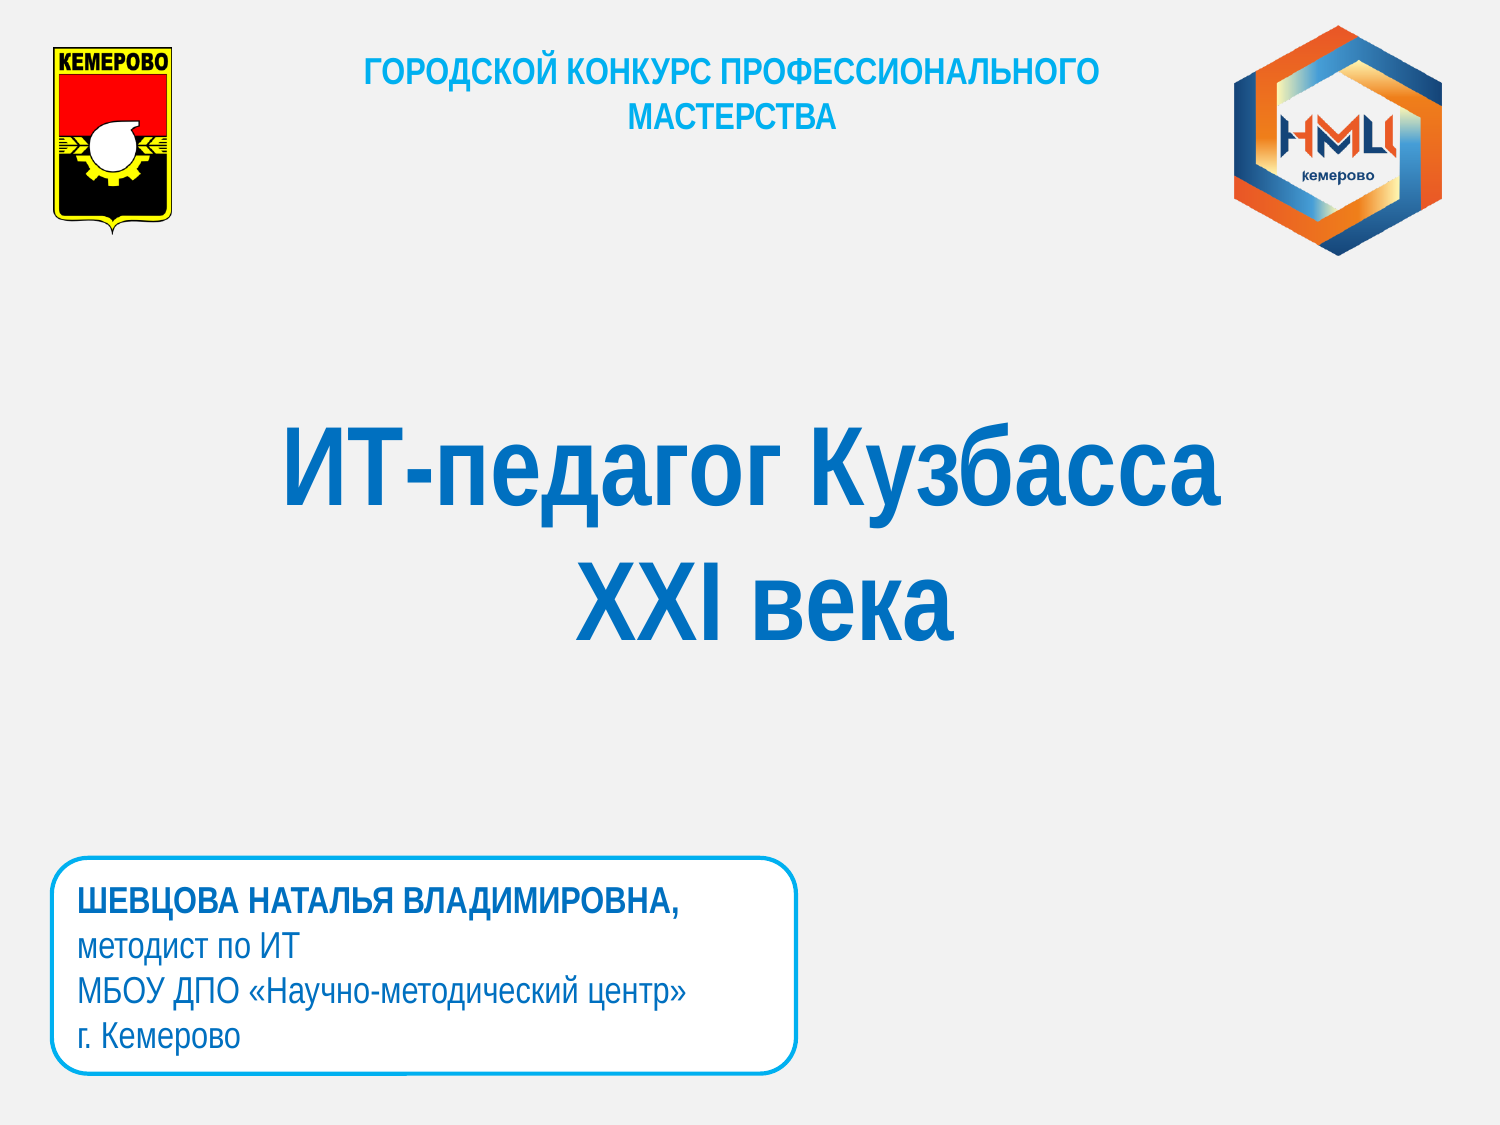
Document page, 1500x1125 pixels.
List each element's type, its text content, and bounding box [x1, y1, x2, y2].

text_box ИТ-педагог Кузбасса XXI века [168, 385, 1361, 670]
text_box ШЕВЦОВА НАТАЛЬЯ ВЛАДИМИРОВНА, методист по ИТ МБОУ ДПО «Научно-методический центр» г. Кемерово [49, 855, 799, 1076]
picture [52, 46, 172, 235]
text_box ГОРОДСКОЙ КОНКУРС ПРОФЕССИОНАЛЬНОГО МАСТЕРСТВА [253, 39, 1211, 145]
picture [1234, 25, 1442, 257]
